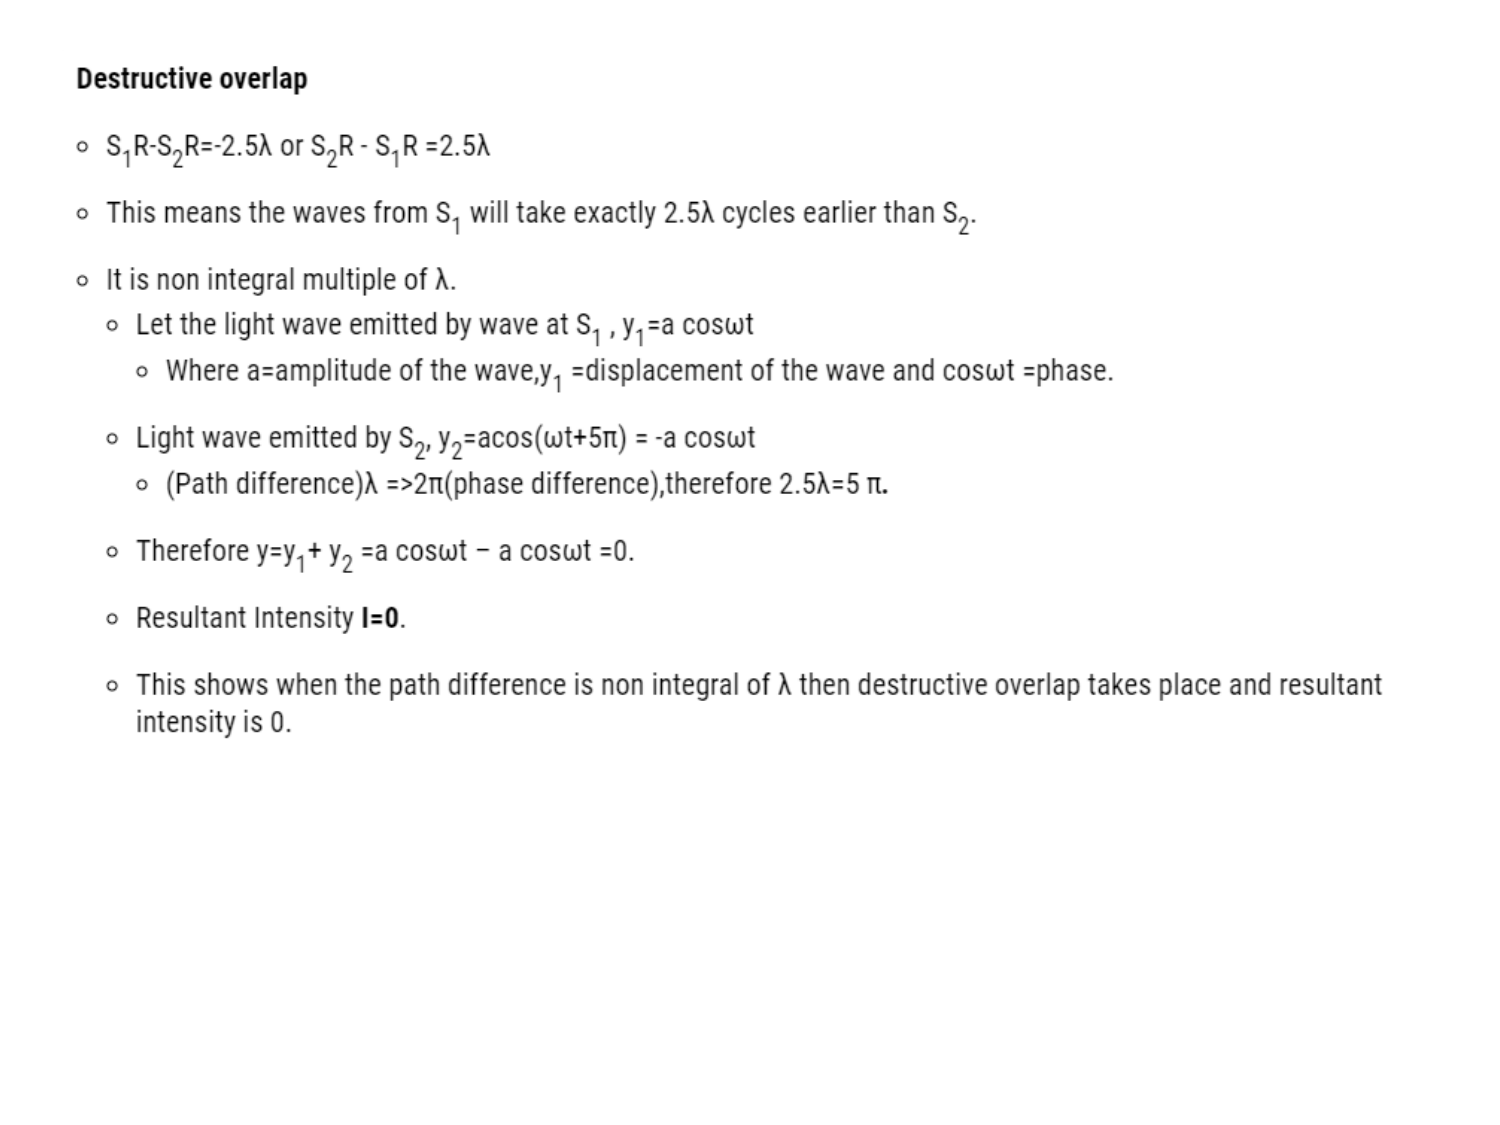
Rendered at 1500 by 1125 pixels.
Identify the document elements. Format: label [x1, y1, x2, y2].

list [62, 49, 1413, 751]
